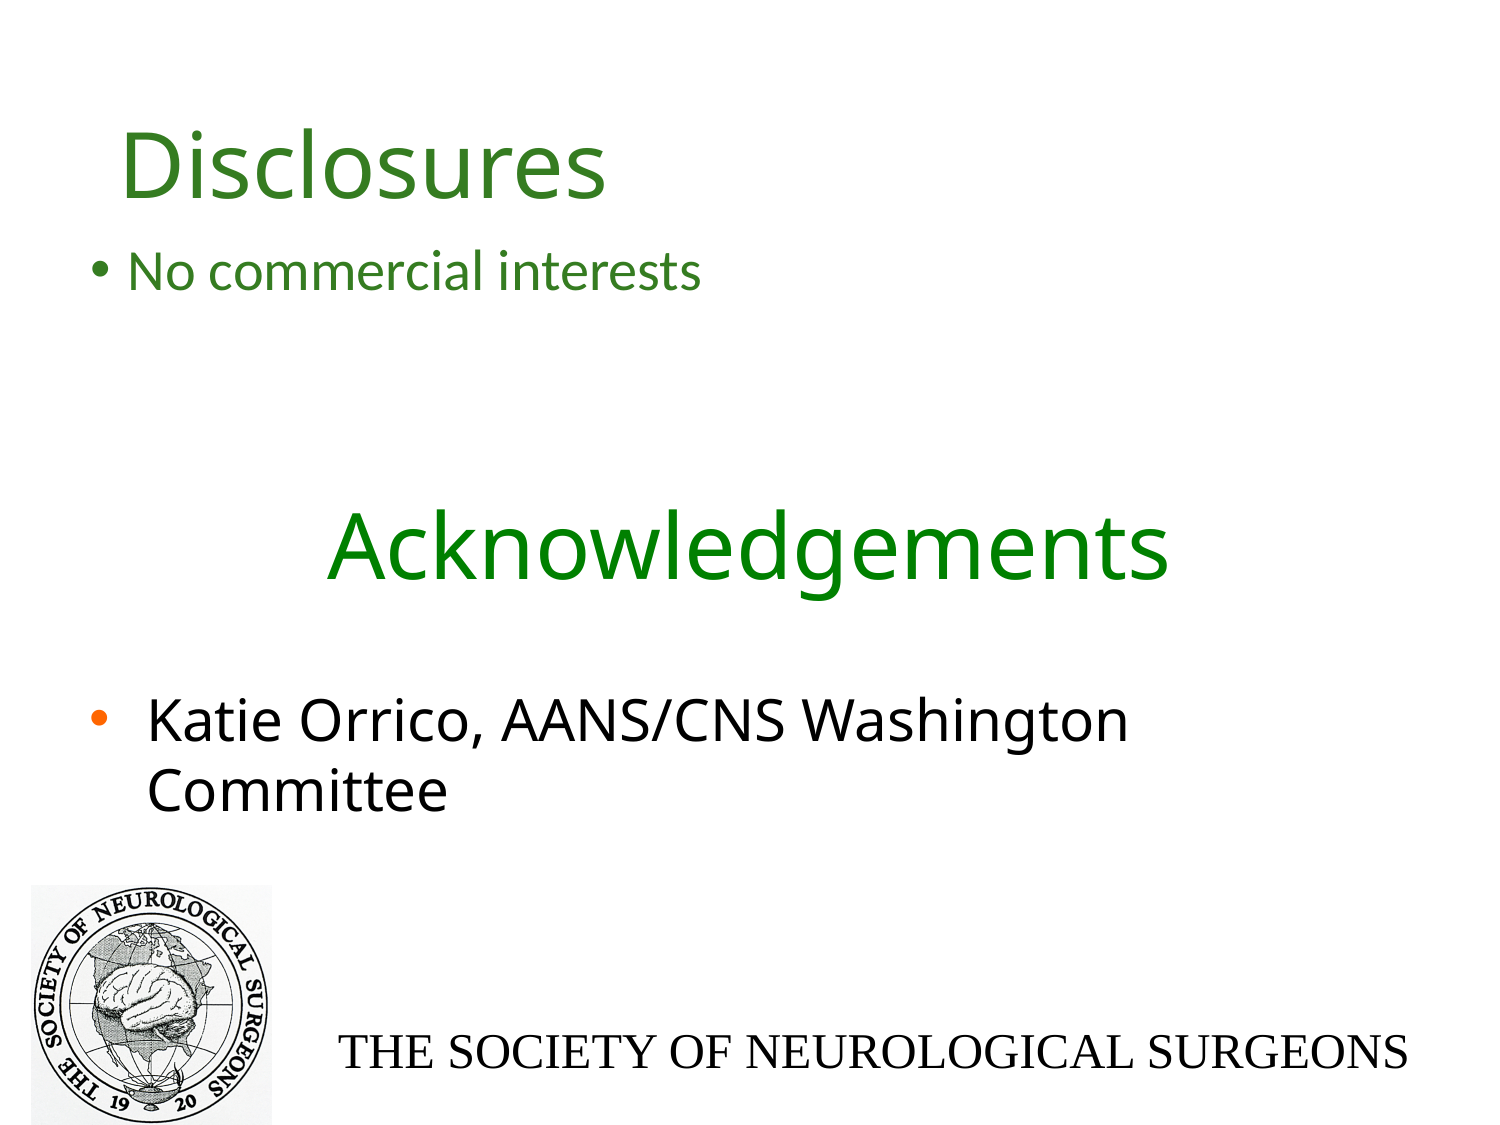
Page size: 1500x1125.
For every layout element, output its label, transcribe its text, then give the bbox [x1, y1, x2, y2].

picture [31, 885, 272, 1125]
title Disclosures [103, 59, 1397, 232]
list No commercial interests [75, 232, 1425, 332]
text_box Katie Orrico, AANS/CNS Washington Committee [74, 675, 1425, 775]
text_box Acknowledgements [74, 480, 1425, 668]
